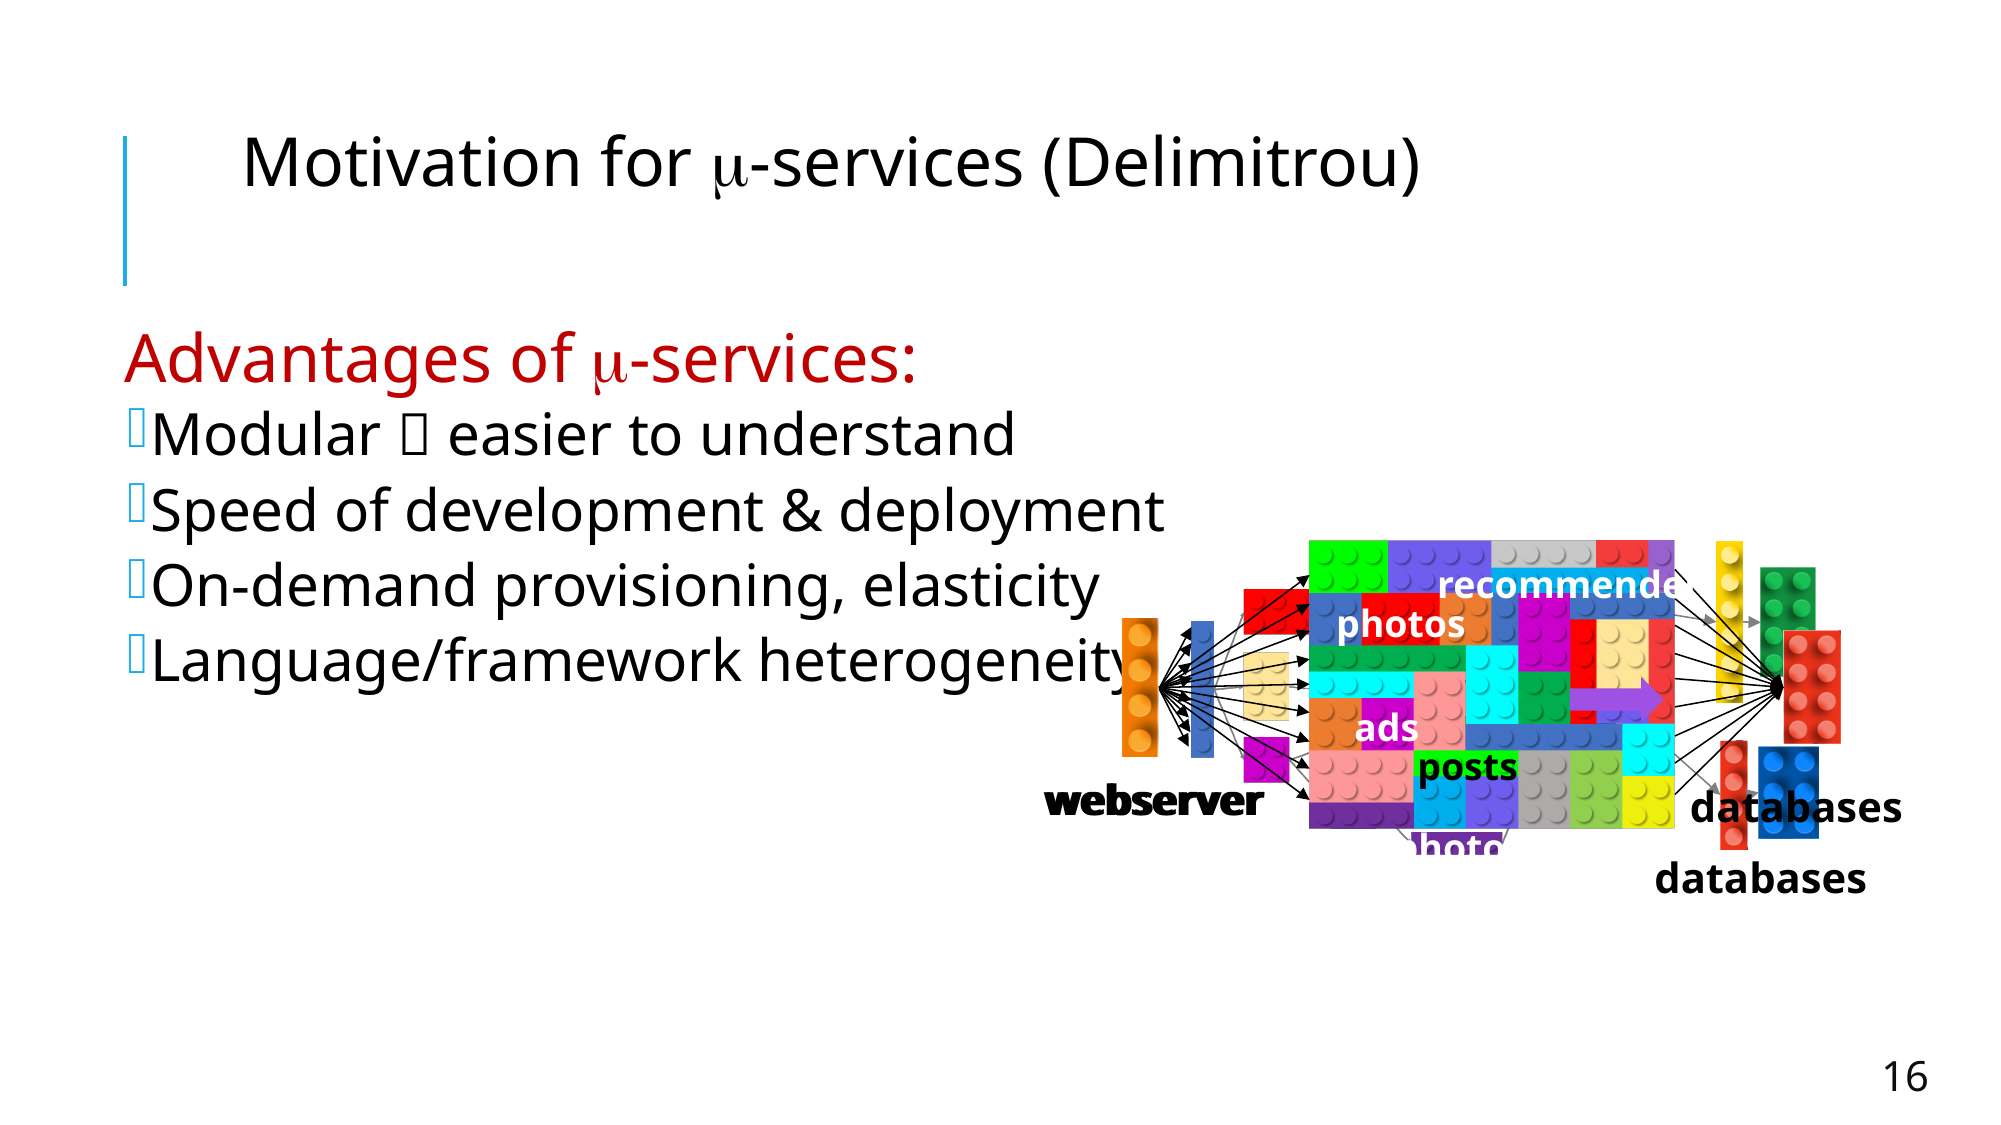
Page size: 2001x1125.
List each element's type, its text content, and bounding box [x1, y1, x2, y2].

text_box Motivation for -services (Delimitrou) [227, 90, 1590, 229]
slide_number 16 [1866, 1050, 1982, 1107]
list Advantages of -services: Modular  easier to understand Speed of development & deployment On-demand provisioning, elasticity Language/framework heterogeneity [99, 317, 1916, 1110]
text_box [1084, 539, 1867, 887]
